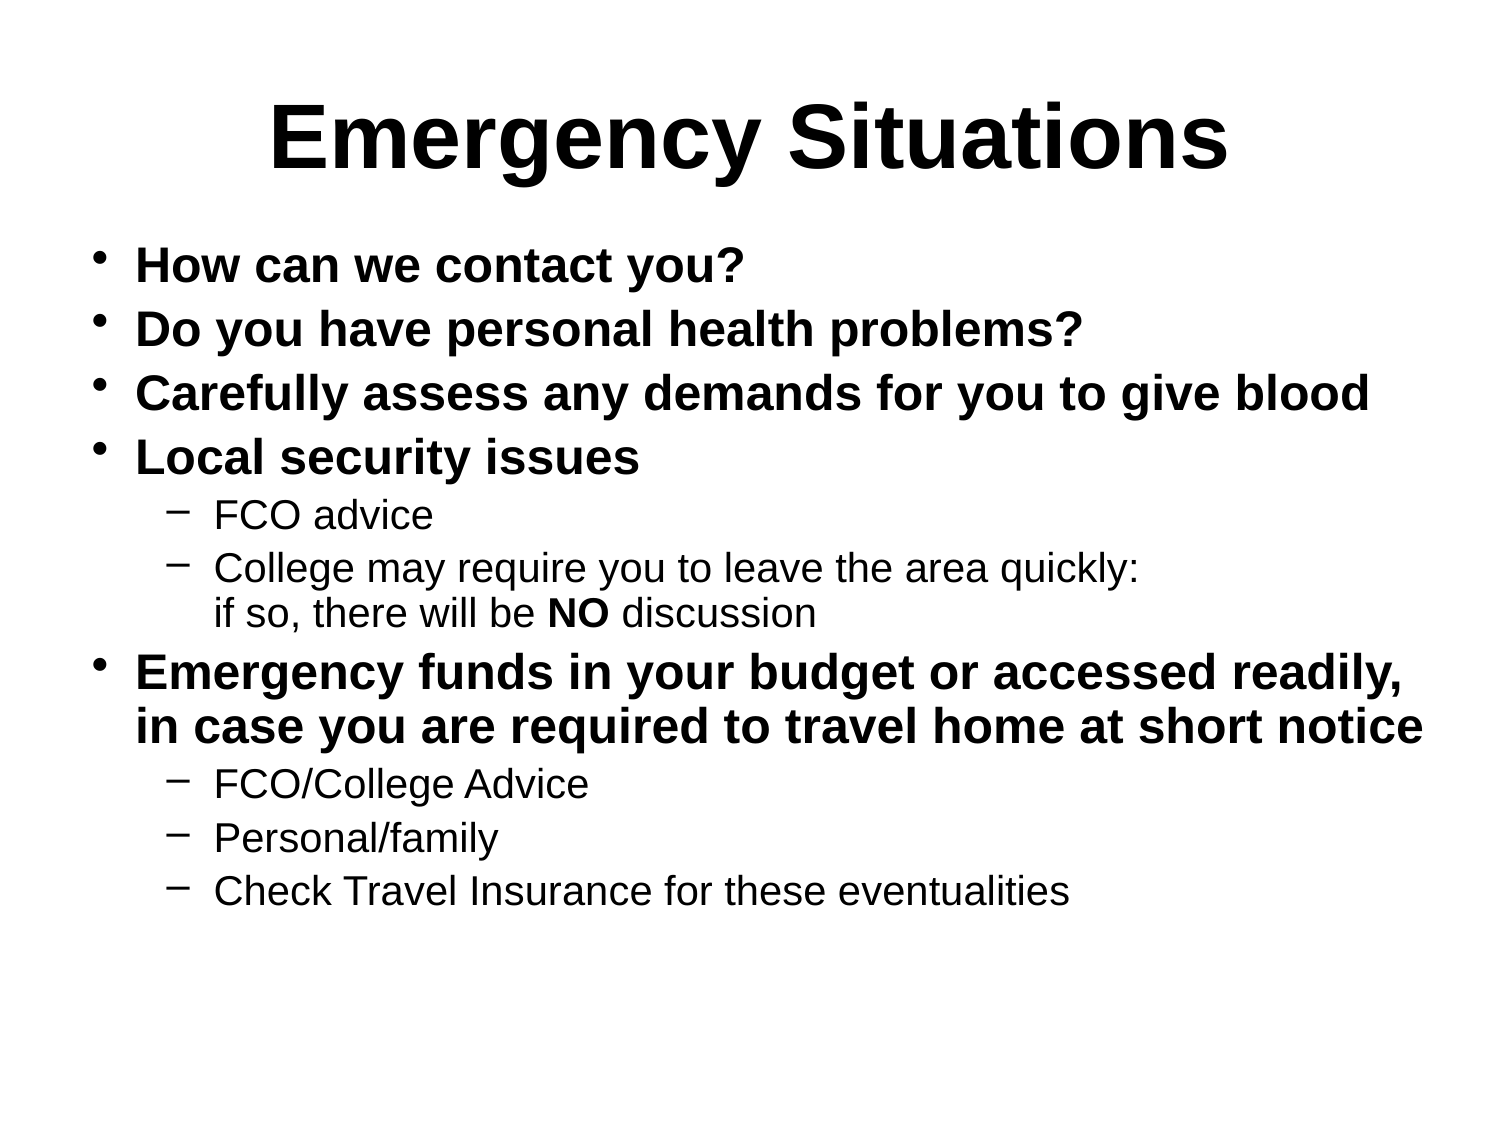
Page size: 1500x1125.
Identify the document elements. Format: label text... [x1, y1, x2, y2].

title Emergency Situations [112, 37, 1388, 226]
list How can we contact you? Do you have personal health problems? Carefully assess any demands for you to give blood Local security issues FCO advice College may require you to leave the area quickly: if so, there will be NO discussion Emergency funds in your budget or accessed readily, in case you are required to travel home at short notice FCO/College Advice Personal/family Check Travel Insurance for these eventualities [76, 231, 1465, 1071]
